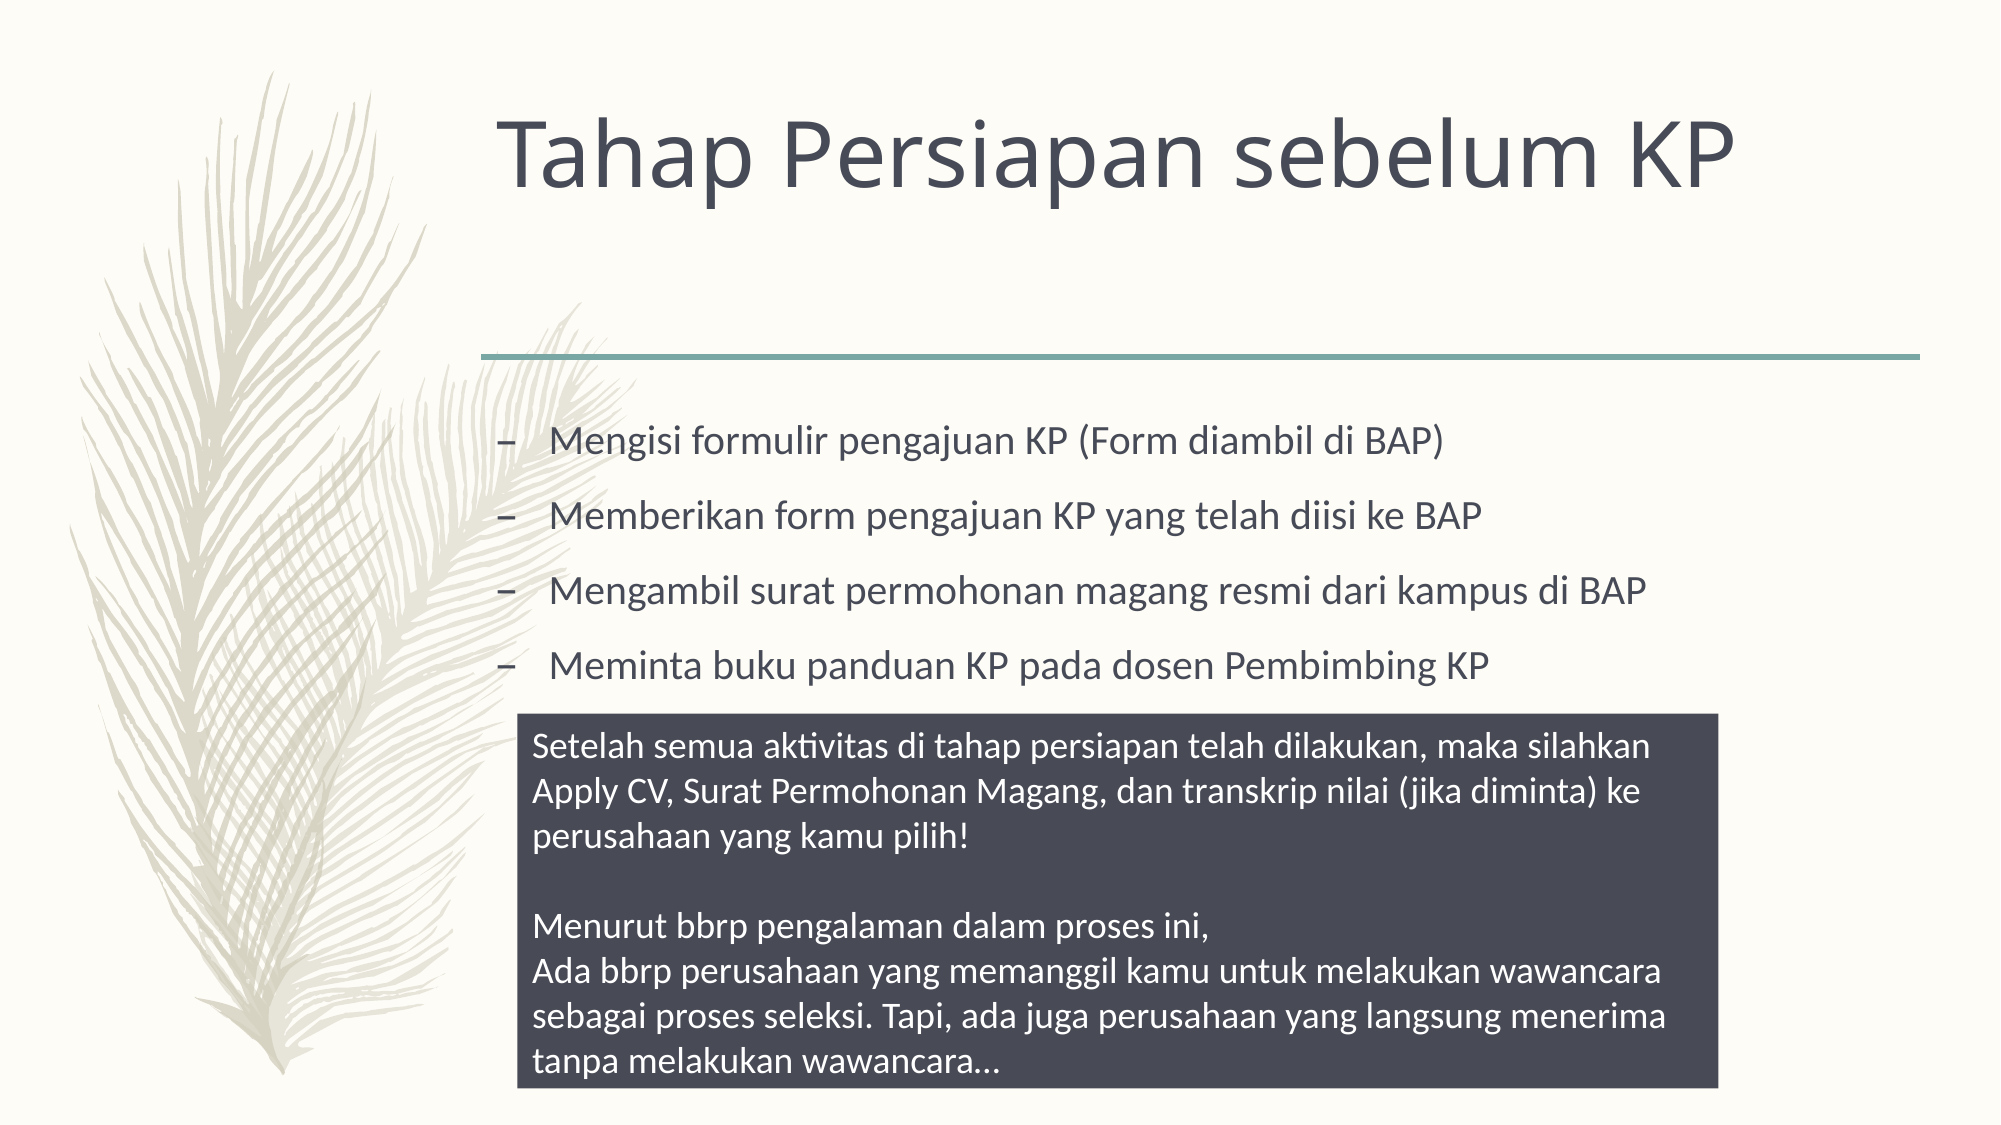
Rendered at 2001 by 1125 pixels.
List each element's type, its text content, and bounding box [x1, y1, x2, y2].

text_box Setelah semua aktivitas di tahap persiapan telah dilakukan, maka silahkan Apply CV, Surat Permohonan Magang, dan transkrip nilai (jika diminta) ke perusahaan yang kamu pilih! Menurut bbrp pengalaman dalam proses ini, Ada bbrp perusahaan yang memanggil kamu untuk melakukan wawancara sebagai proses seleksi. Tapi, ada juga perusahaan yang langsung menerima tanpa melakukan wawancara… [517, 713, 1719, 1089]
list Mengisi formulir pengajuan KP (Form diambil di BAP) Memberikan form pengajuan KP yang telah diisi ke BAP Mengambil surat permohonan magang resmi dari kampus di BAP Meminta buku panduan KP pada dosen Pembimbing KP [481, 399, 1920, 999]
title Tahap Persiapan sebelum KP [481, 93, 1920, 350]
